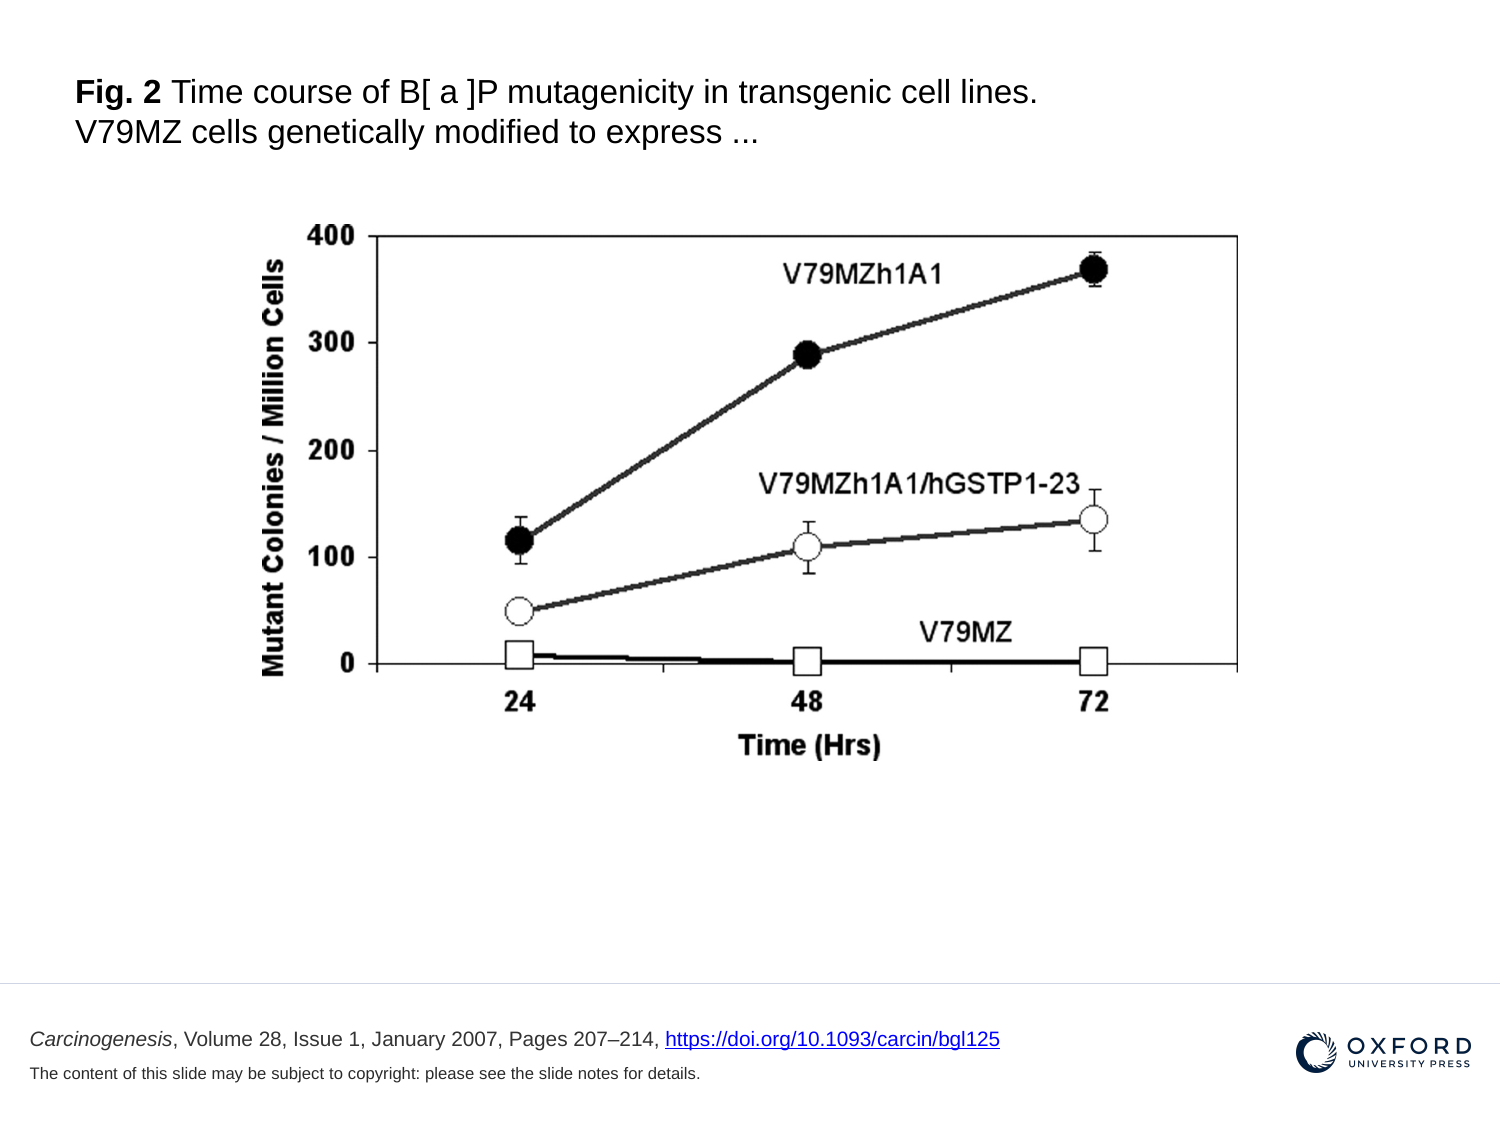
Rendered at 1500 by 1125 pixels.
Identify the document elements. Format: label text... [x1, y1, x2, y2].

title Fig. 2 Time course of B[ a ]P mutagenicity in transgenic cell lines. V79MZ cells genetically modified to express ... [75, 69, 1078, 171]
picture [262, 224, 1238, 761]
footer Carcinogenesis, Volume 28, Issue 1, January 2007, Pages 207–214, https://doi.org/10.1093/carcin/bgl125 The content of this slide may be subject to copyright: please see the slide notes for details. [0, 983, 1260, 1125]
picture [1296, 1032, 1471, 1073]
